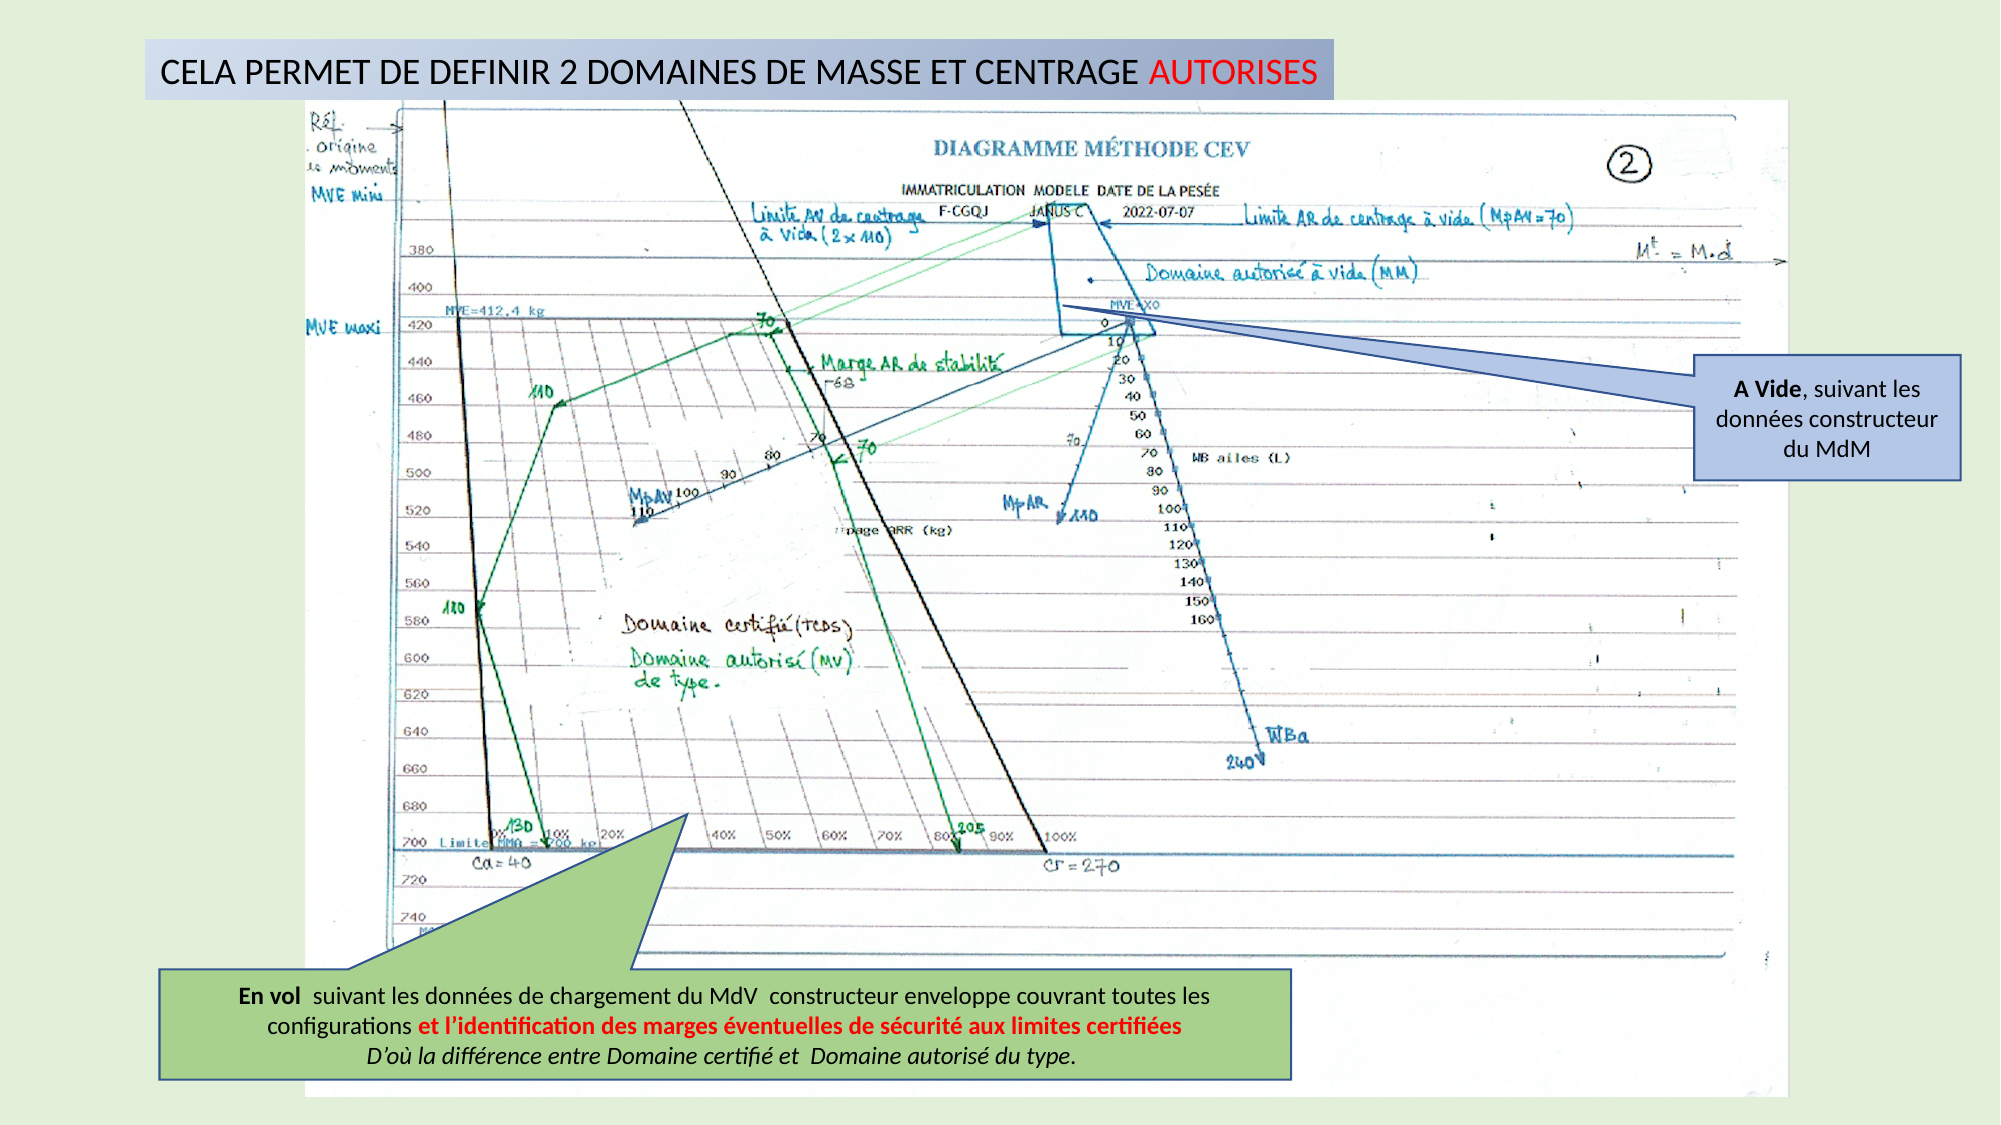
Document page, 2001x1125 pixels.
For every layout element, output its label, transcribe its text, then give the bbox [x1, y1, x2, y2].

picture [305, 100, 1790, 1097]
text_box En vol suivant les données de chargement du MdV constructeur enveloppe couvrant toutes les configurations et l’identification des marges éventuelles de sécurité aux limites certifiées D’où la différence entre Domaine certifié et Domaine autorisé du type. [158, 968, 305, 1081]
text_box A Vide, suivant les données constructeur du MdM [1790, 353, 1962, 482]
text_box CELA PERMET DE DEFINIR 2 DOMAINES DE MASSE ET CENTRAGE AUTORISES [145, 39, 1334, 100]
